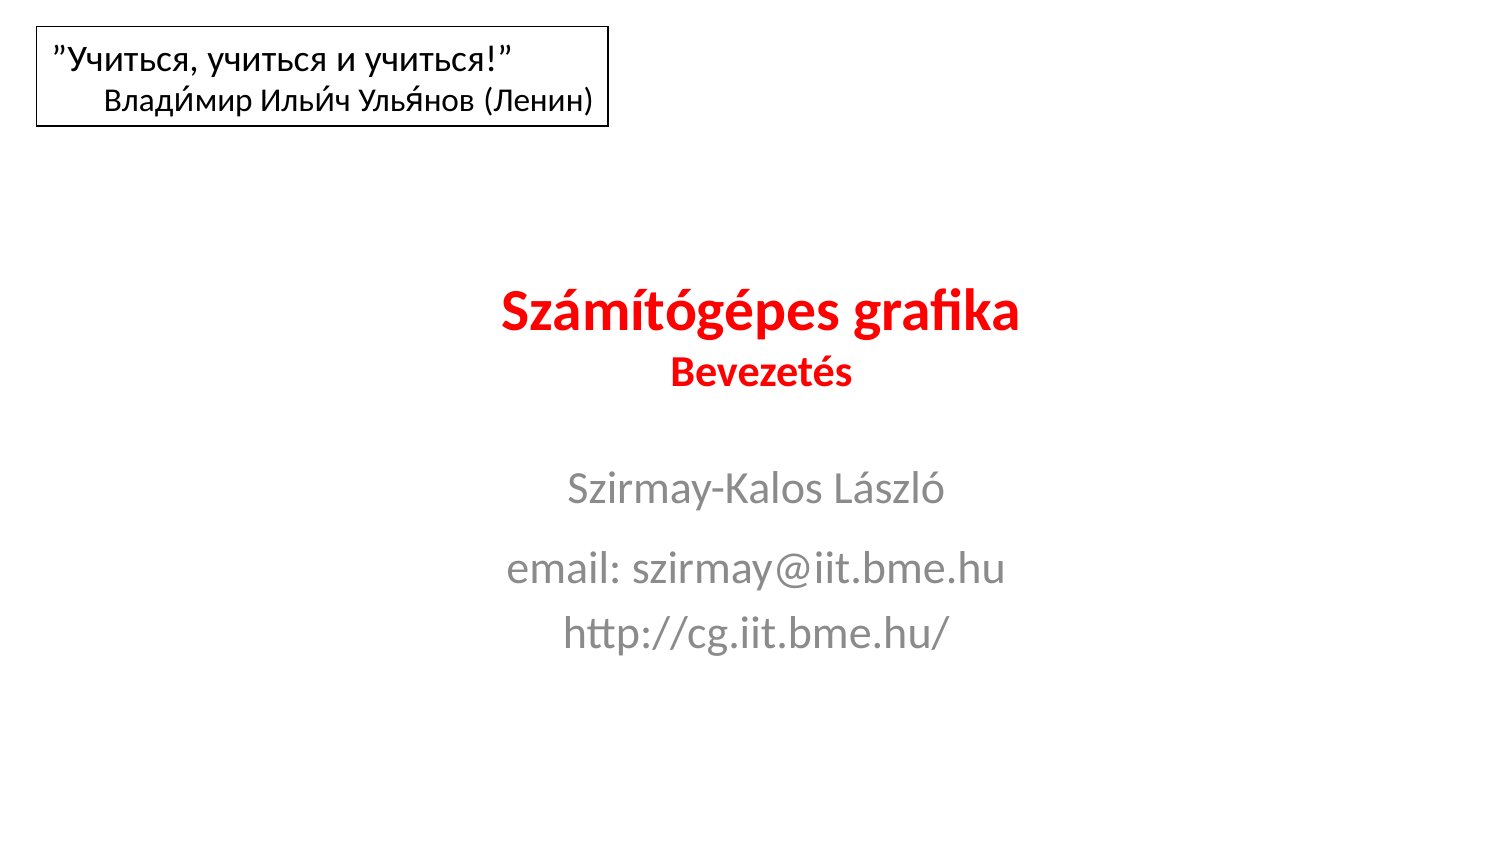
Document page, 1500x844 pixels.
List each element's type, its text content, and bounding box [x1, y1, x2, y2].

subtitle Szirmay-Kalos László email: szirmay@iit.bme.hu http://cg.iit.bme.hu/ [112, 450, 1400, 666]
title Számítógépes grafika Bevezetés [123, 262, 1399, 403]
text_box ”Учиться, учиться и учиться!” Влади́мир Ильи́ч Улья́нов (Ленин) [36, 26, 609, 126]
